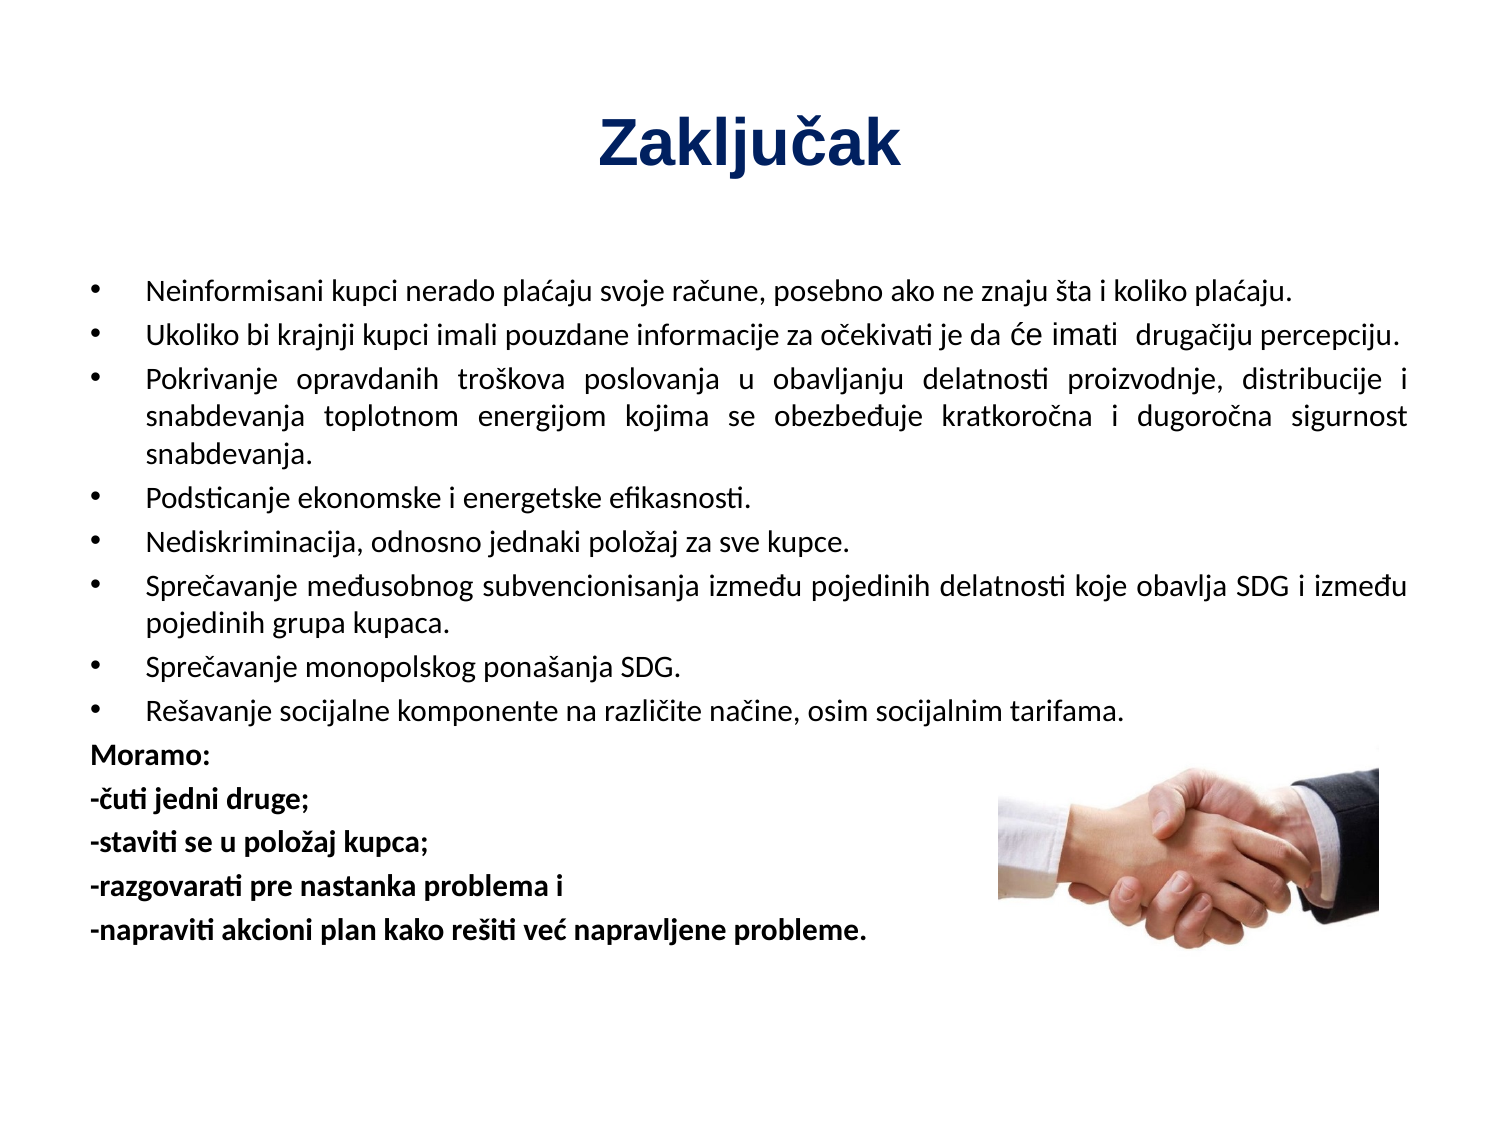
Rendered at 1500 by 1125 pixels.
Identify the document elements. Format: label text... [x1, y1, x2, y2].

picture [997, 742, 1379, 997]
list Neinformisani kupci nerado plaćaju svoje račune, posebno ako ne znaju šta i koliko plaćaju. Ukoliko bi krajnji kupci imali pouzdane informacije za očekivati je da će imati drugačiju percepciju. Pokrivanje opravdanih troškova poslovanja u obavljanju delatnosti proizvodnje, distribucije i snabdevanja toplotnom energijom kojima se obezbeđuje kratkoročna i dugoročna sigurnost snabdevanja. Podsticanje ekonomske i energetske efikasnosti. Nediskriminacija, odnosno jednaki položaj za sve kupce. Sprečavanje međusobnog subvencionisanja između pojedinih delatnosti koje obavlja SDG i između pojedinih grupa kupaca. Sprečavanje monopolskog ponašanja SDG. Rešavanje socijalne komponente na različite načine, osim socijalnim tarifama. Moramo: -čuti jedni druge; -staviti se u položaj kupca; -razgovarati pre nastanka problema i -napraviti akcioni plan kako rešiti već napravljene probleme. [75, 262, 1425, 1005]
title Zaključak [75, 45, 1425, 233]
